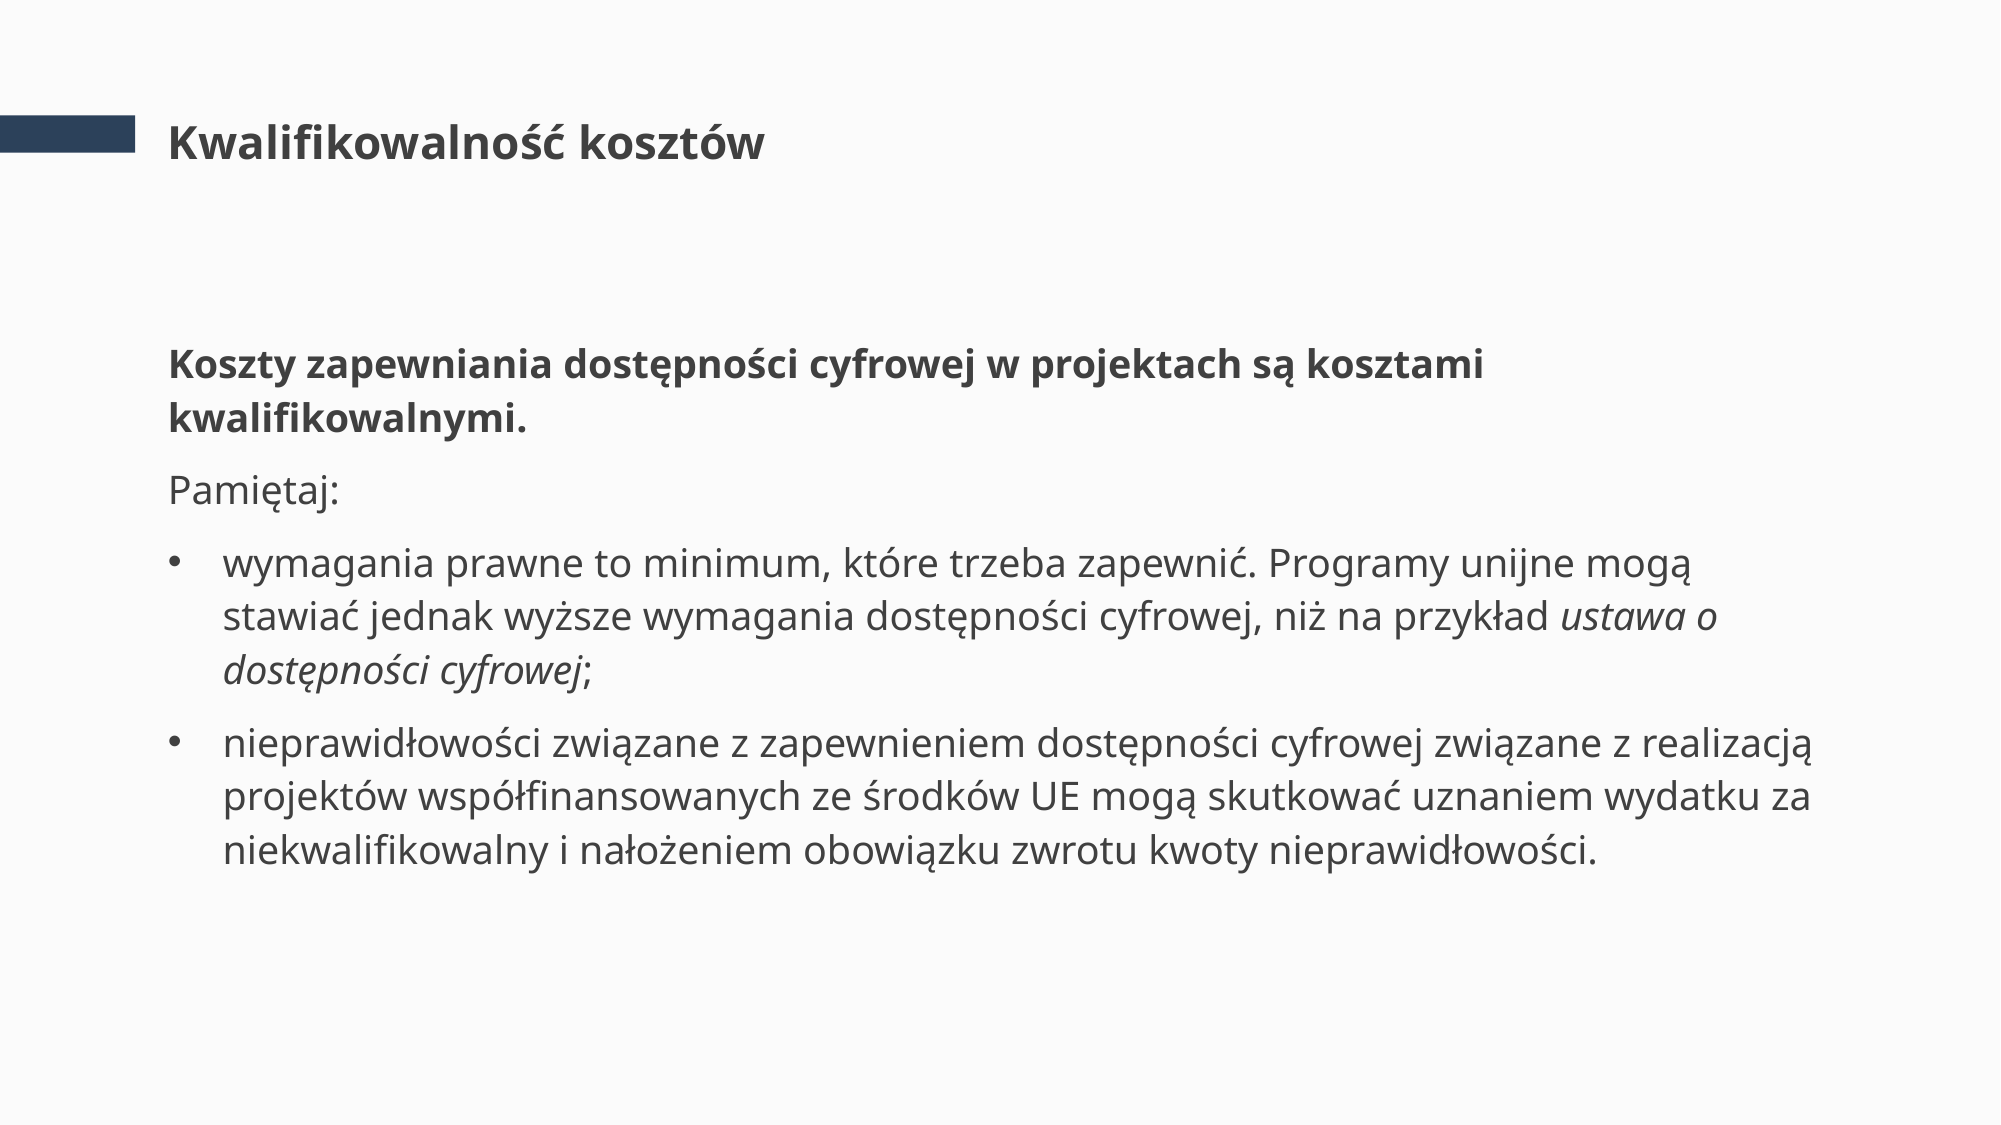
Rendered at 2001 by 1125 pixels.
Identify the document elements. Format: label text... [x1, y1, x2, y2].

title Kwalifikowalność kosztów [152, 98, 1886, 211]
list Koszty zapewniania dostępności cyfrowej w projektach są kosztami kwalifikowalnymi. Pamiętaj: wymagania prawne to minimum, które trzeba zapewnić. Programy unijne mogą stawiać jednak wyższe wymagania dostępności cyfrowej, niż na przykład ustawa o dostępności cyfrowej; nieprawidłowości związane z zapewnieniem dostępności cyfrowej związane z realizacją projektów współfinansowanych ze środków UE mogą skutkować uznaniem wydatku za niekwalifikowalny i nałożeniem obowiązku zwrotu kwoty nieprawidłowości. [152, 325, 1839, 898]
